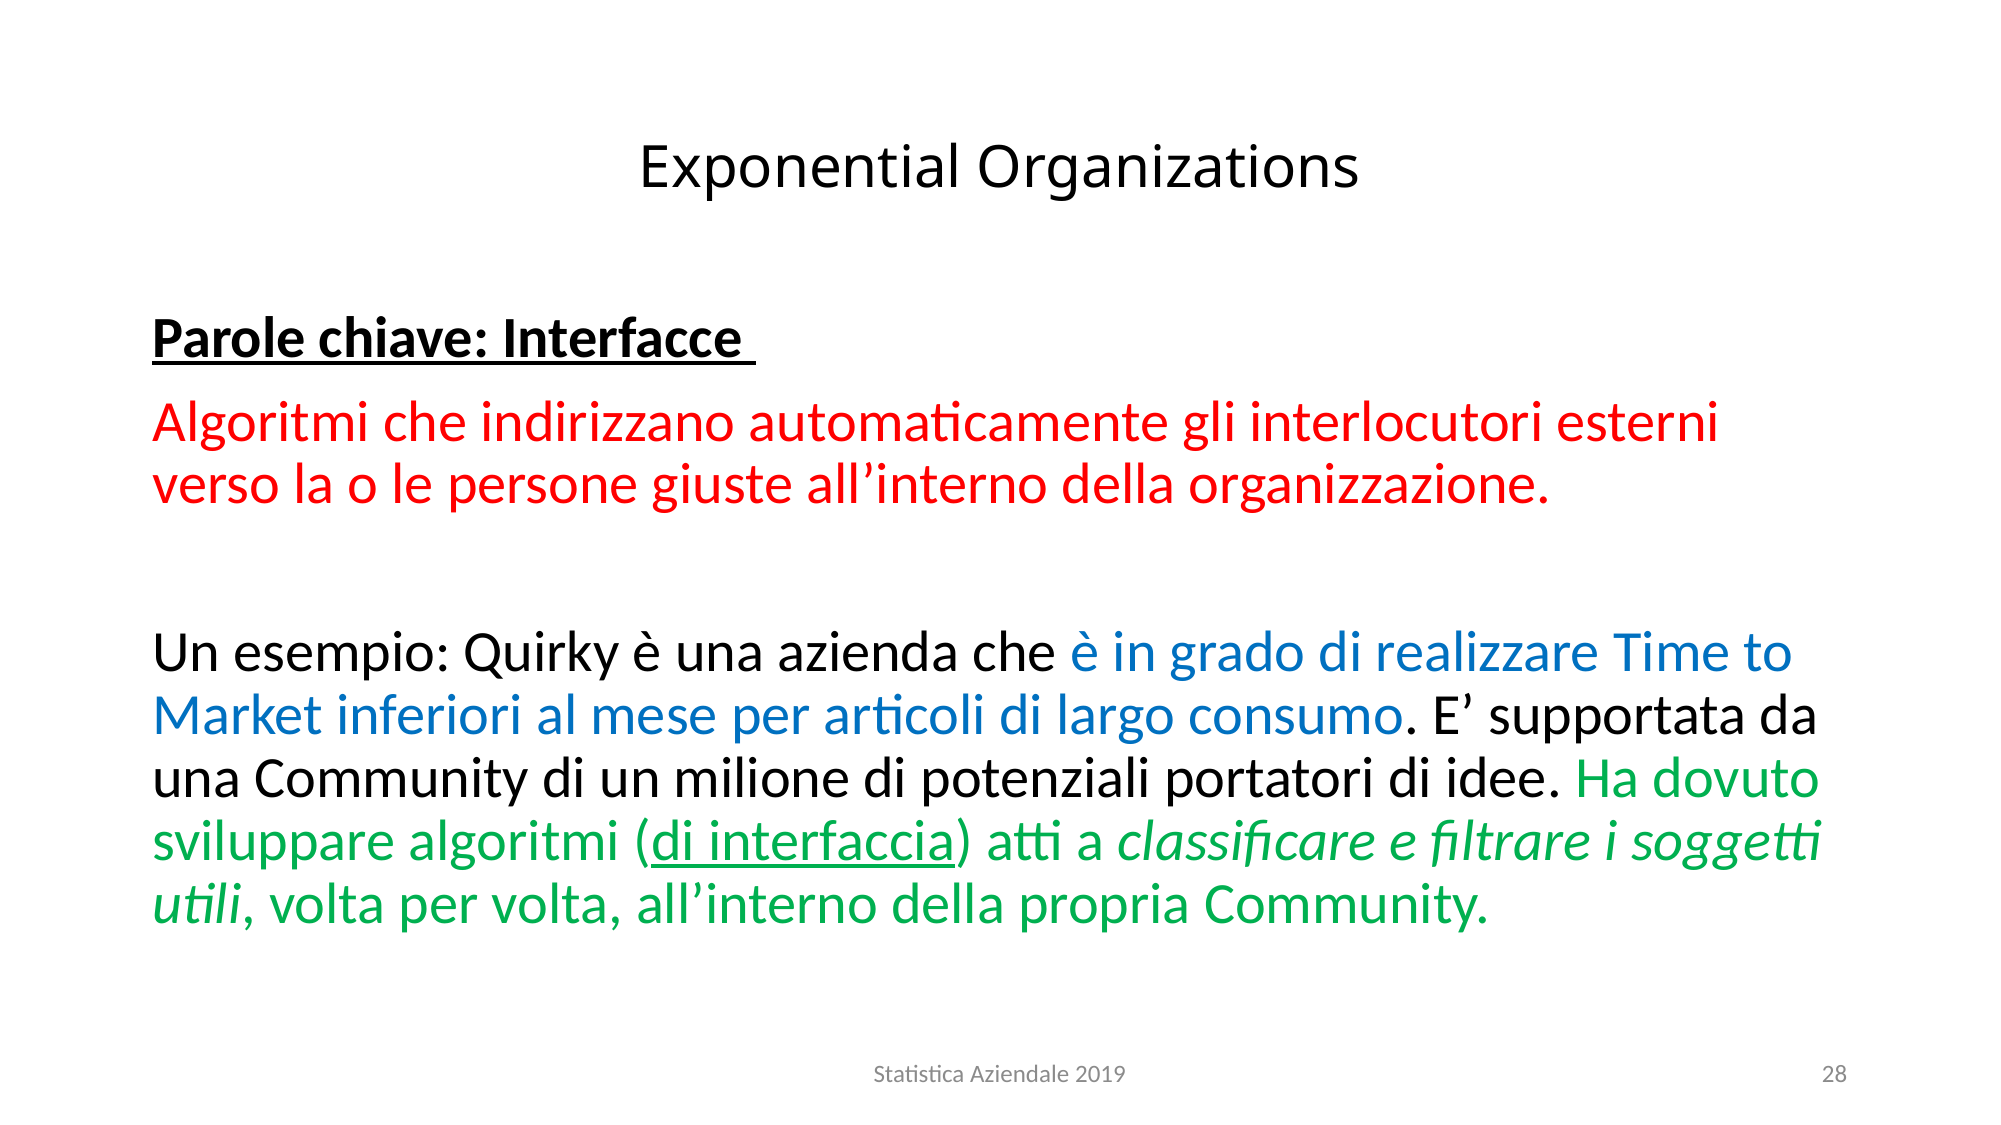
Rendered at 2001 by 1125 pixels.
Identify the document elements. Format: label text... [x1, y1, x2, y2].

slide_number 28 [1412, 1042, 1863, 1103]
title Exponential Organizations [137, 59, 1863, 278]
list Parole chiave: Interfacce Algoritmi che indirizzano automaticamente gli interlocutori esterni verso la o le persone giuste all’interno della organizzazione. Un esempio: Quirky è una azienda che è in grado di realizzare Time to Market inferiori al mese per articoli di largo consumo. E’ supportata da una Community di un milione di potenziali portatori di idee. Ha dovuto sviluppare algoritmi (di interfaccia) atti a classificare e filtrare i soggetti utili, volta per volta, all’interno della propria Community. [137, 299, 1863, 1014]
footer Statistica Aziendale 2019 [662, 1042, 1338, 1103]
